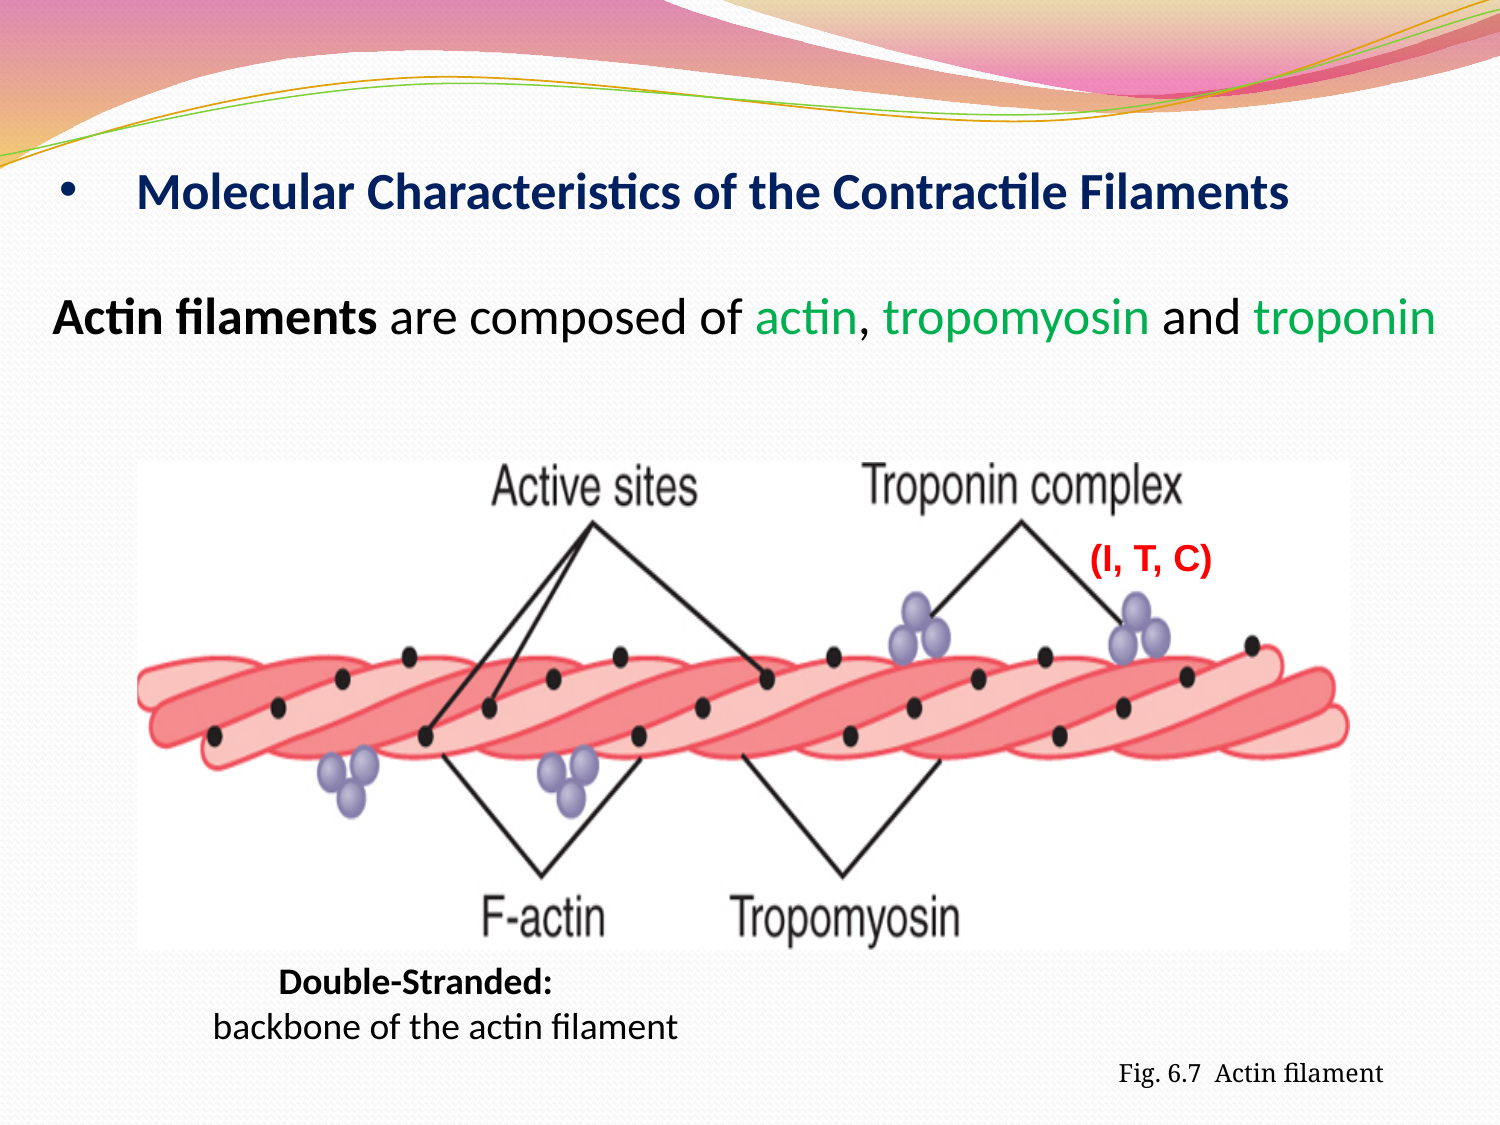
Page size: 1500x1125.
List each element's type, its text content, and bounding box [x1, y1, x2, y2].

text_box Double-Stranded: backbone of the actin filament [187, 964, 713, 1055]
text_box Molecular Characteristics of the Contractile Filaments [44, 149, 1306, 290]
text_box Actin filaments are composed of actin, tropomyosin and troponin [37, 274, 1475, 415]
picture [137, 462, 1351, 951]
text_box Fig. 6.7 Actin filament [1103, 1050, 1400, 1095]
